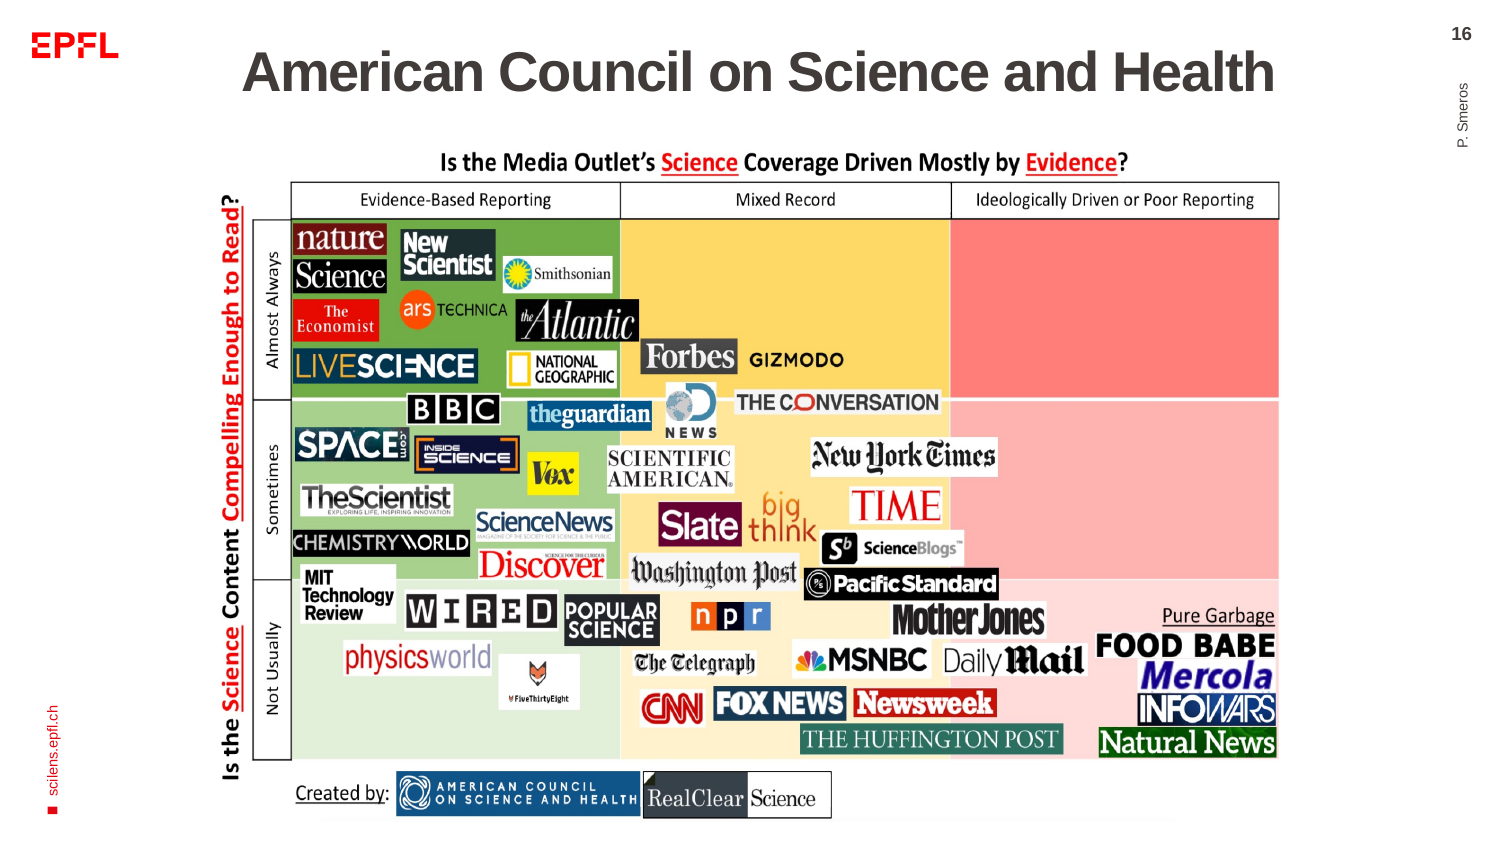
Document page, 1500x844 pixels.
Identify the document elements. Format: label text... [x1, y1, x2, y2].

title American Council on Science and Health [135, 21, 1365, 133]
footer P. Smeros [1423, 68, 1500, 257]
slide_number scilens.epfl.ch [0, 353, 105, 812]
picture [21, 21, 129, 69]
picture [215, 148, 1284, 822]
slide_number 16 [1423, 21, 1500, 49]
